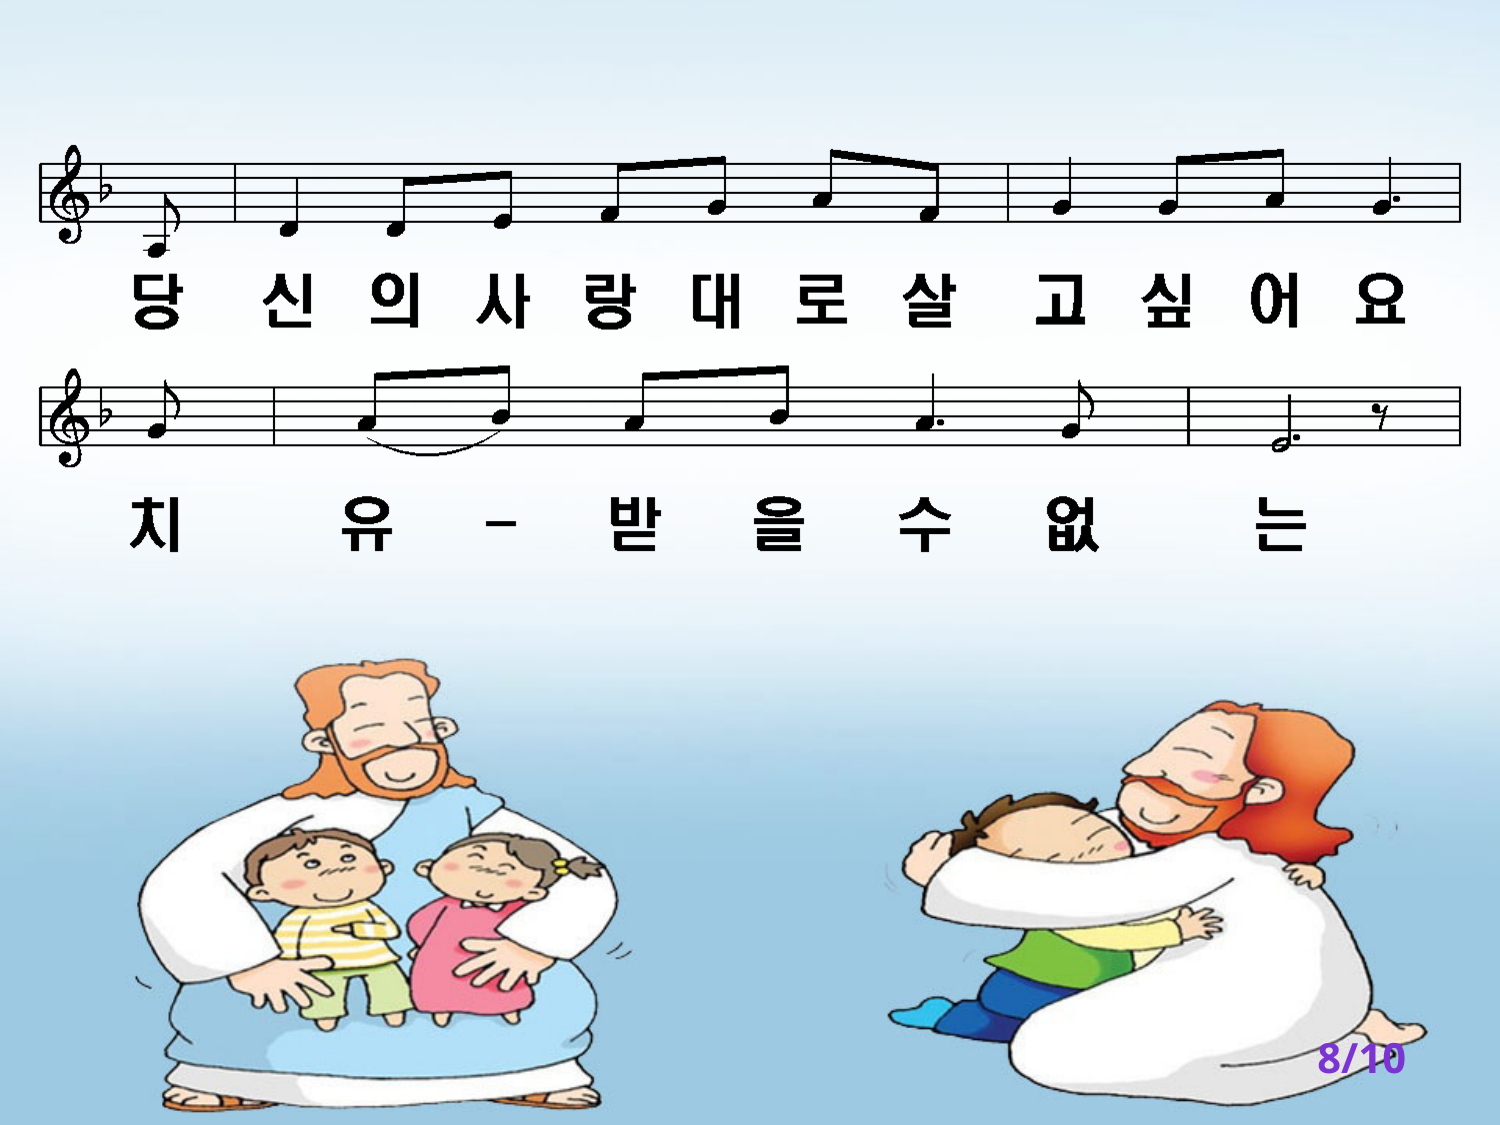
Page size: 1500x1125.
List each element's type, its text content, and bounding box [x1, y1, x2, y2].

picture [0, 0, 1500, 1125]
text_box 8/10 [1302, 1024, 1422, 1090]
